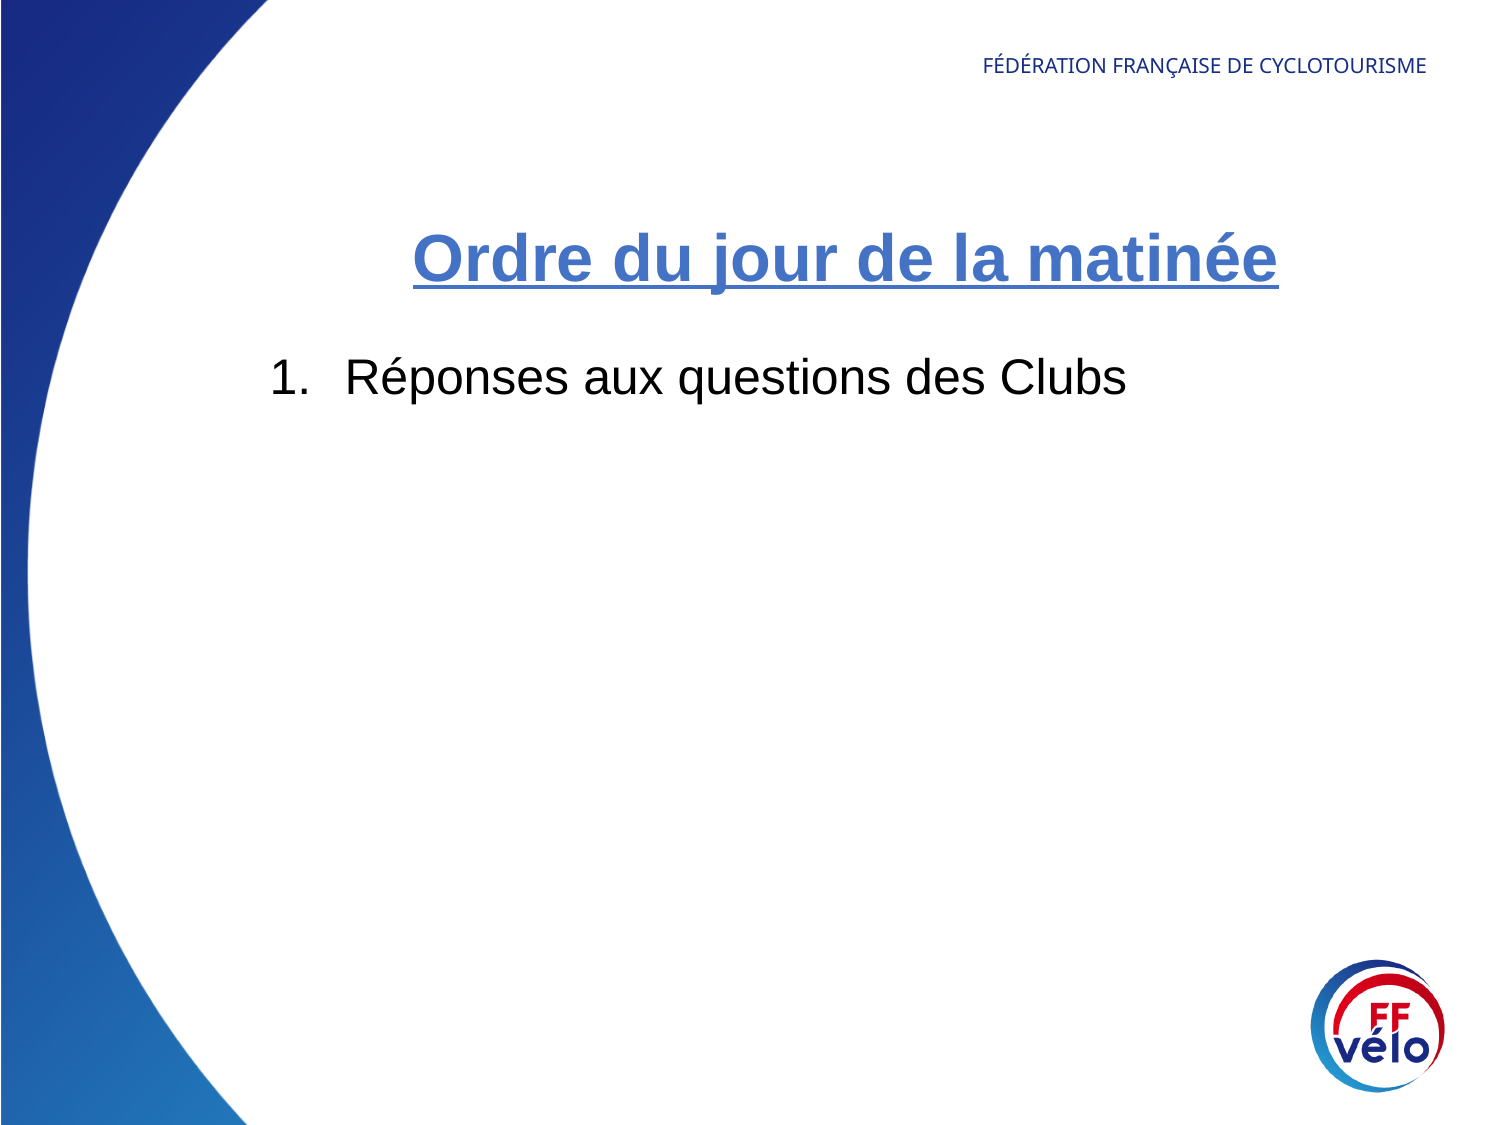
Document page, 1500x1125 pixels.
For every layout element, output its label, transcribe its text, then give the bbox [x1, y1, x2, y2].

text_box Ordre du jour de la matinée Réponses aux questions des Clubs [254, 207, 1438, 941]
picture [2, 0, 1059, 1125]
